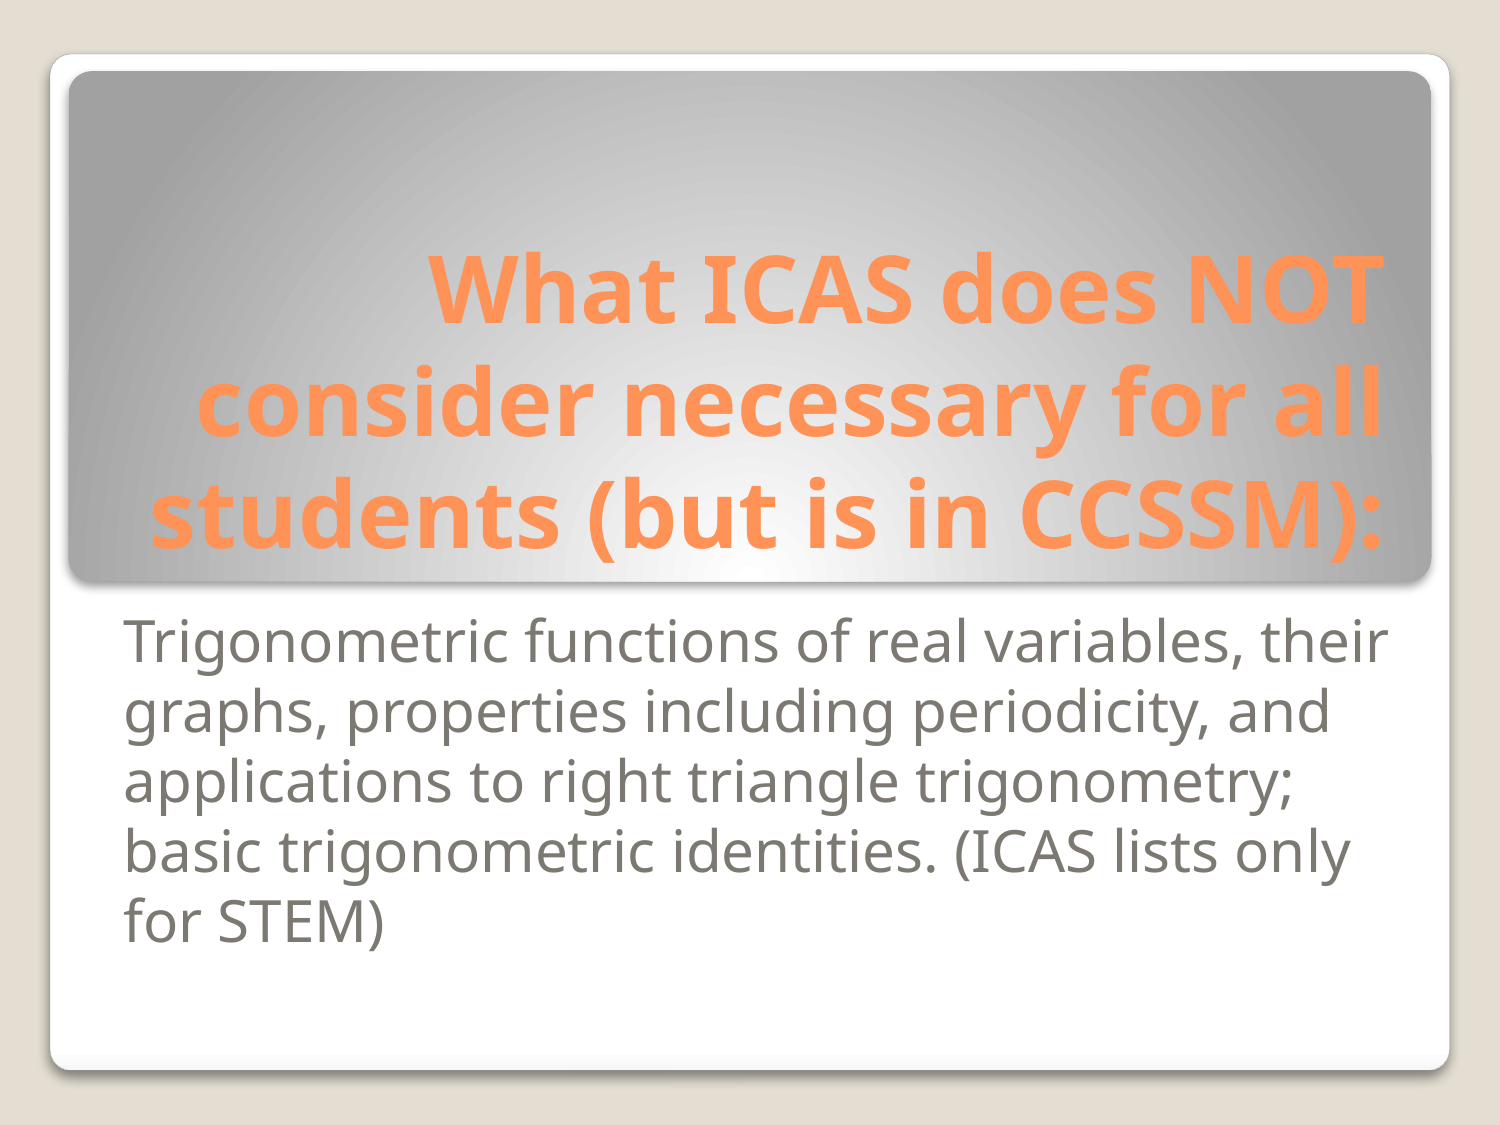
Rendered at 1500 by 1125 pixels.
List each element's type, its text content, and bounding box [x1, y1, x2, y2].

subtitle Trigonometric functions of real variables, their graphs, properties including periodicity, and applications to right triangle trigonometry; basic trigonometric identities. (ICAS lists only for STEM) [87, 604, 1425, 1038]
title What ICAS does NOT consider necessary for all students (but is in CCSSM): [118, 87, 1394, 575]
